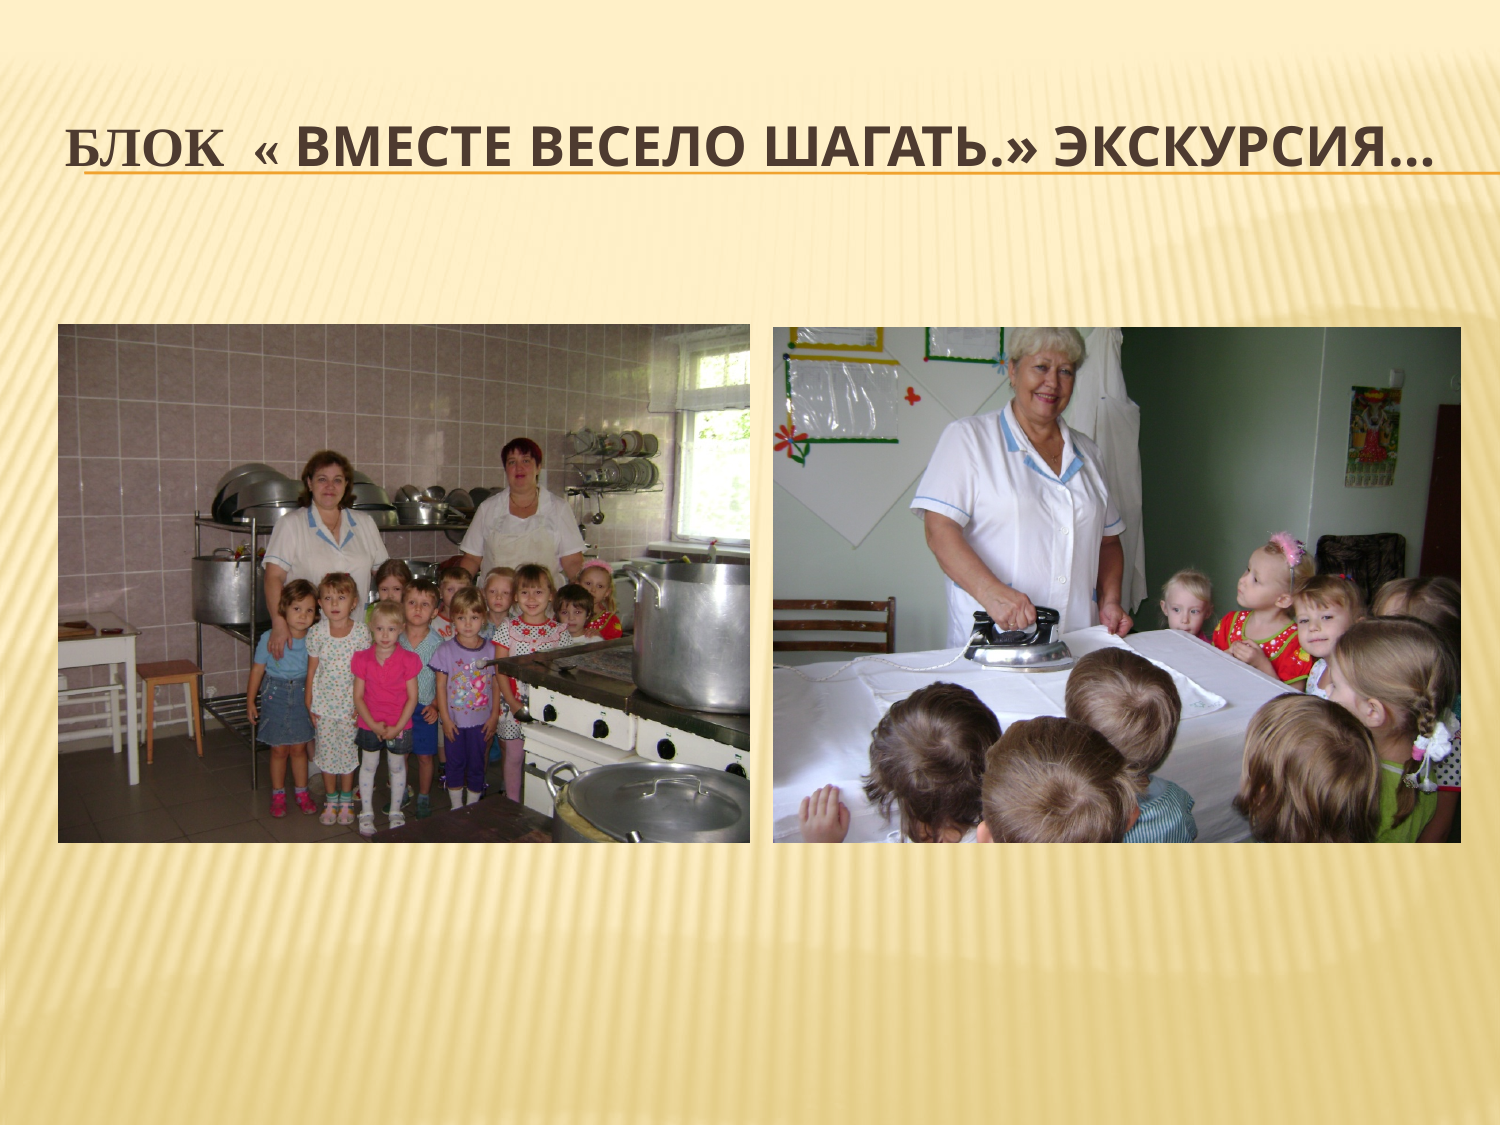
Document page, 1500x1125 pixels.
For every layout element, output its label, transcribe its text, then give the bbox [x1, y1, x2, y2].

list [58, 324, 751, 844]
picture [773, 327, 1461, 844]
title Блок « Вместе весело шагать.» Экскурсия… [50, 75, 1475, 213]
